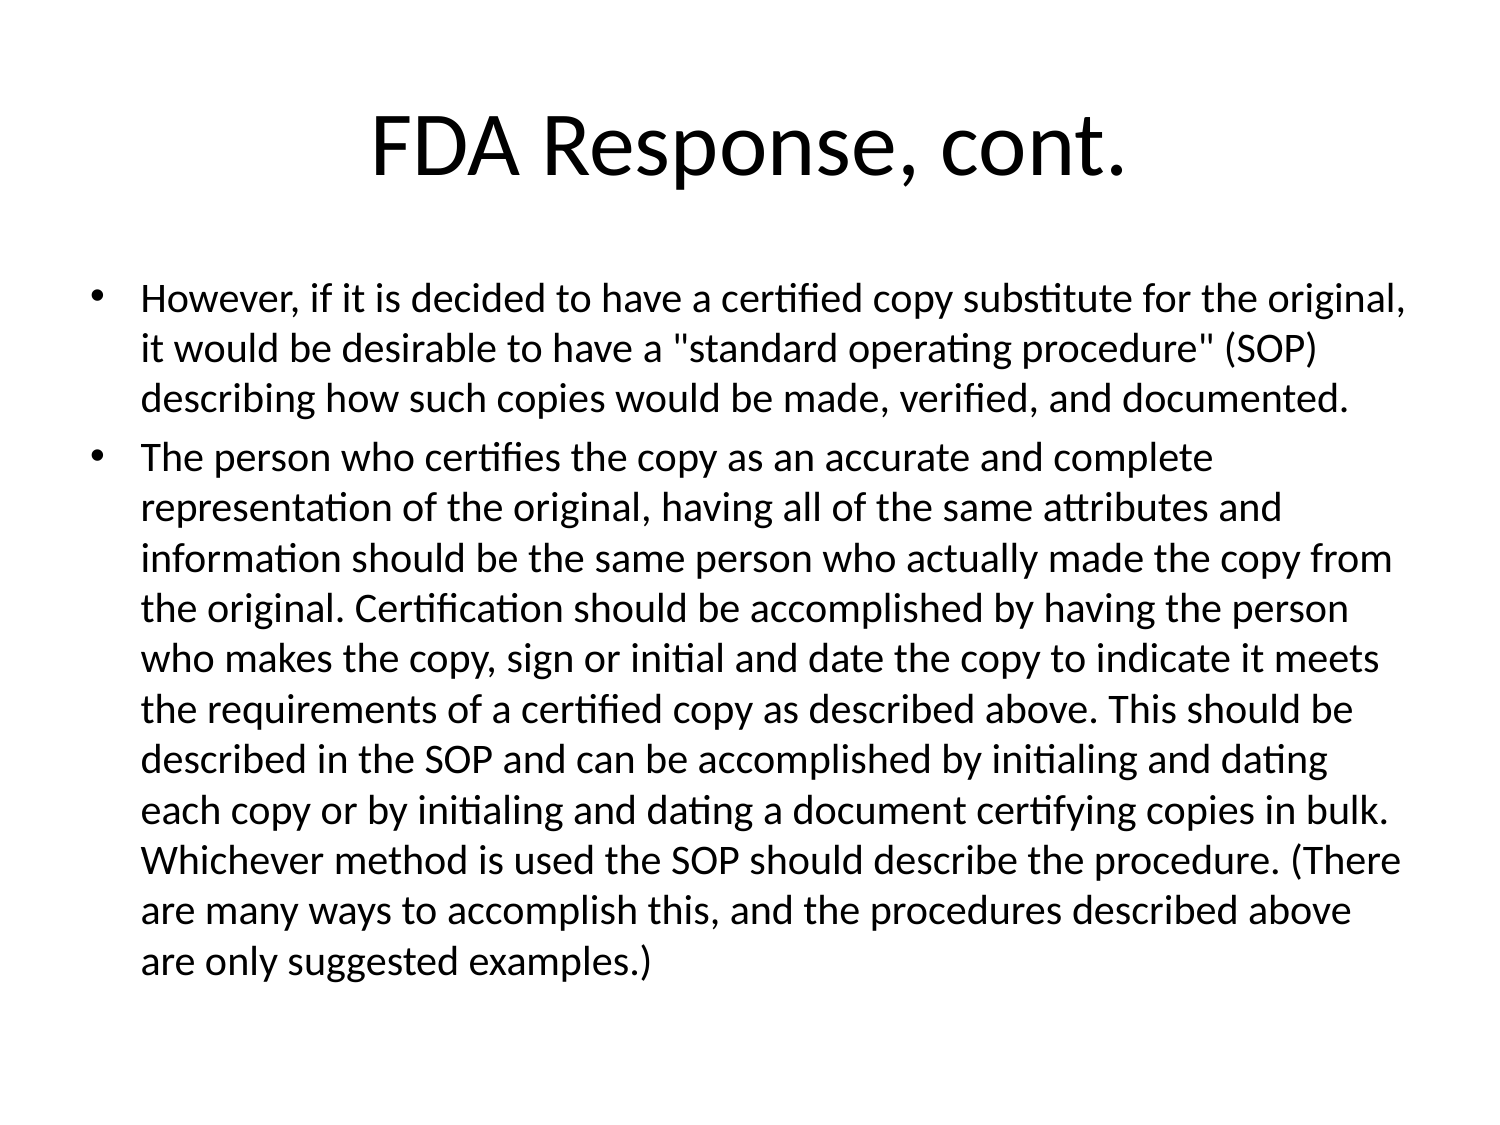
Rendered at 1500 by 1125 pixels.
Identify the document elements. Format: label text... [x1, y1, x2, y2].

list However, if it is decided to have a certified copy substitute for the original, it would be desirable to have a "standard operating procedure" (SOP) describing how such copies would be made, verified, and documented. The person who certifies the copy as an accurate and complete representation of the original, having all of the same attributes and information should be the same person who actually made the copy from the original. Certification should be accomplished by having the person who makes the copy, sign or initial and date the copy to indicate it meets the requirements of a certified copy as described above. This should be described in the SOP and can be accomplished by initialing and dating each copy or by initialing and dating a document certifying copies in bulk. Whichever method is used the SOP should describe the procedure. (There are many ways to accomplish this, and the procedures described above are only suggested examples.) [75, 262, 1425, 1005]
title FDA Response, cont. [75, 45, 1425, 233]
